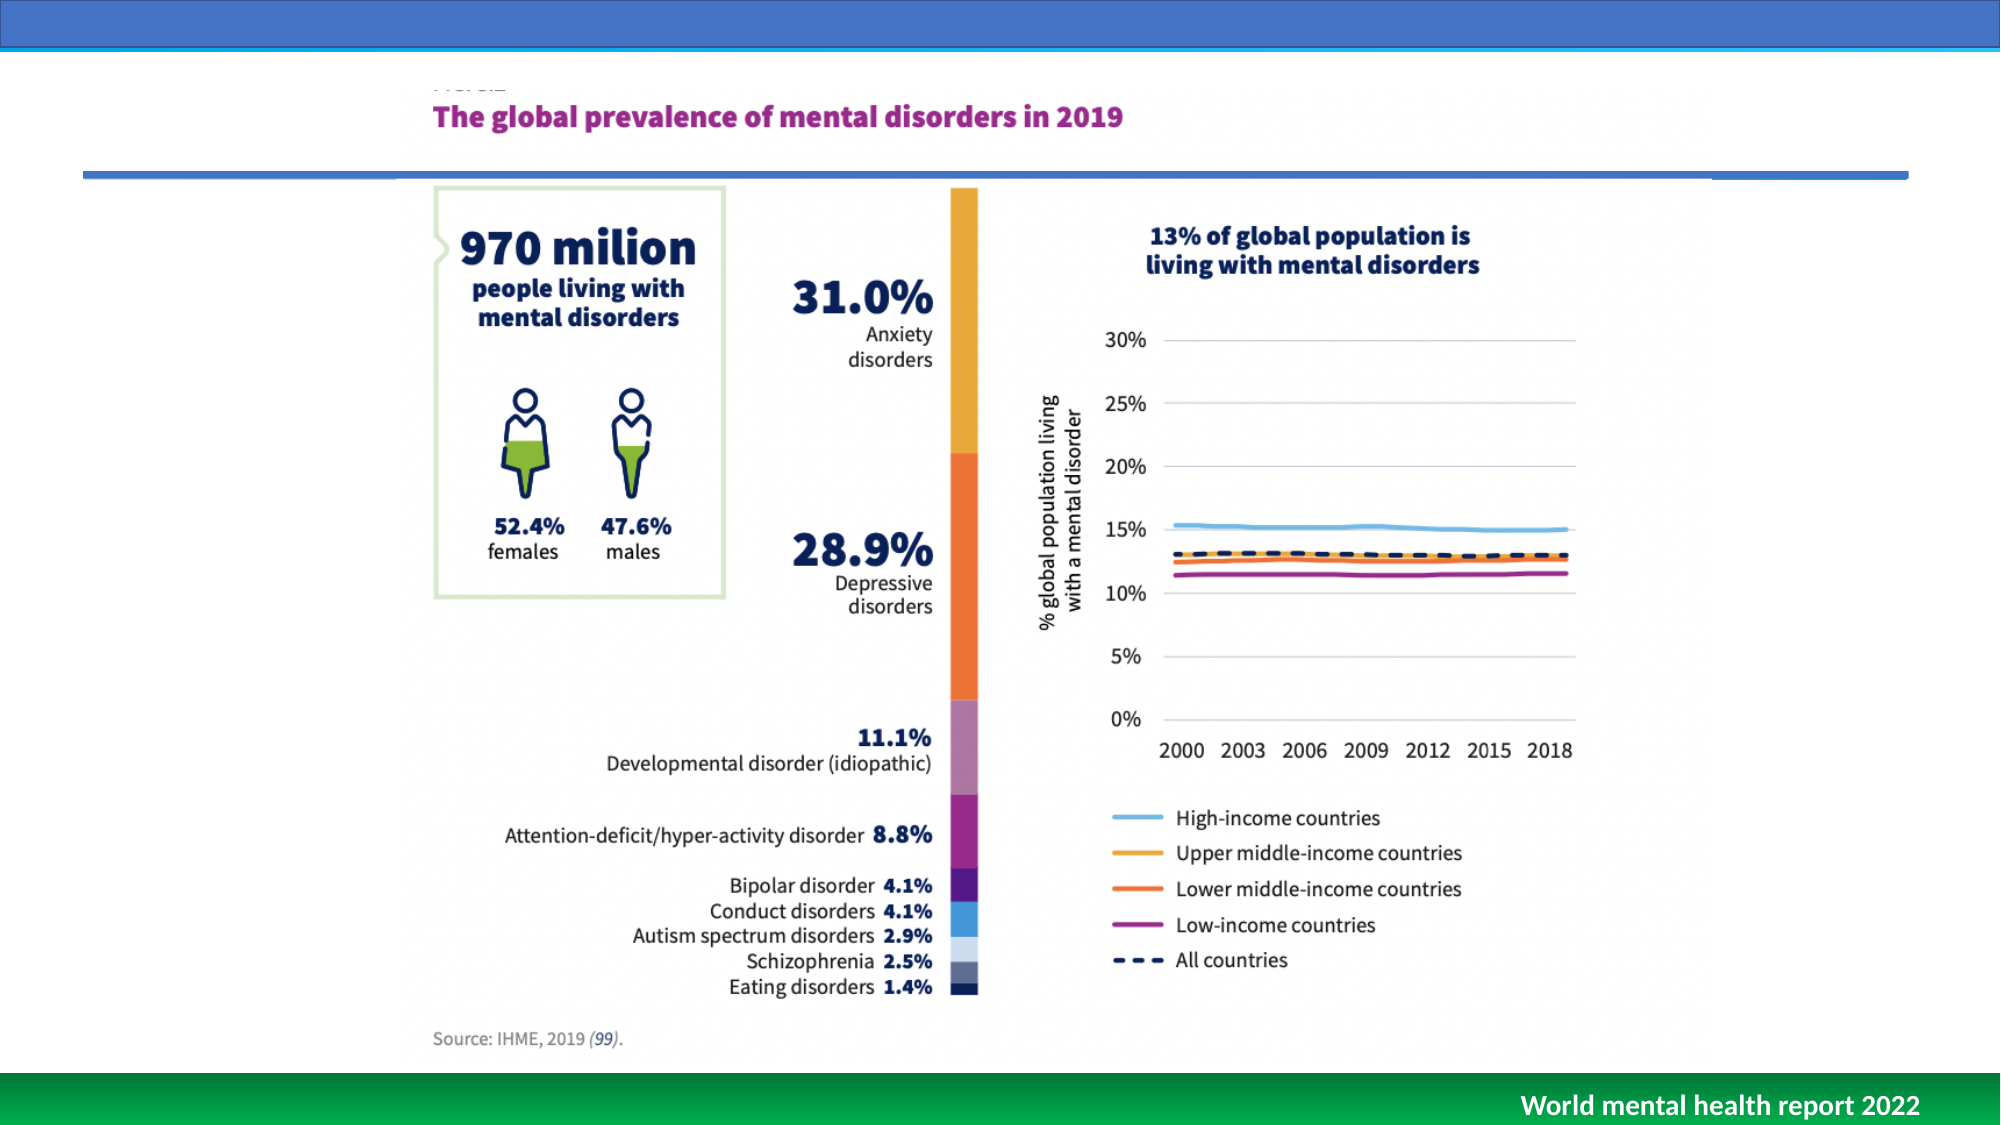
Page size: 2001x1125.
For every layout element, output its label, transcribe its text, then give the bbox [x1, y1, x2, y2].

text_box [1712, 171, 1909, 179]
text_box World mental health report 2022 [1505, 1079, 1997, 1125]
text_box [0, 0, 2000, 48]
text_box [83, 171, 396, 179]
picture [396, 90, 1712, 1065]
